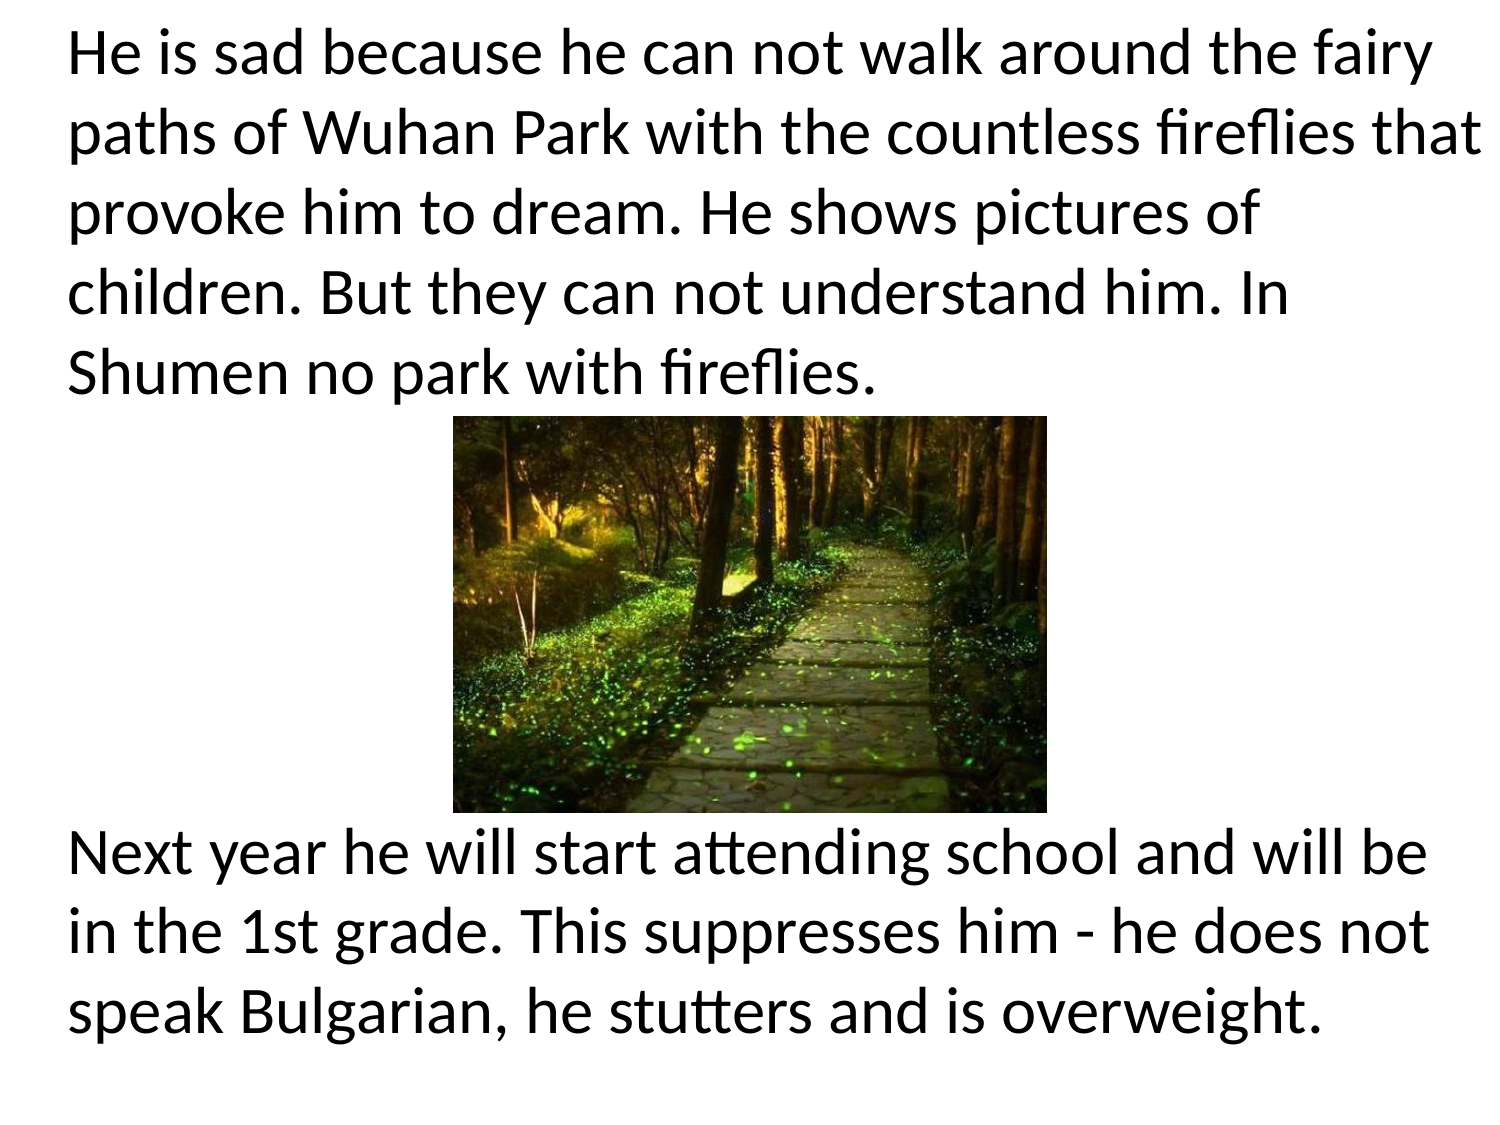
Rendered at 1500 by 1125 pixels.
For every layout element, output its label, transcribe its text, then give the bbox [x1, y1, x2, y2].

text_box He is sad because he can not walk around the fairy paths of Wuhan Park with the countless fireflies that provoke him to dream. He shows pictures of children. But they can not understand him. In Shumen no park with fireflies. Next year he will start attending school and will be in the 1st grade. This suppresses him - he does not speak Bulgarian, he stutters and is overweight. [53, 0, 1500, 1055]
picture [453, 416, 1047, 813]
